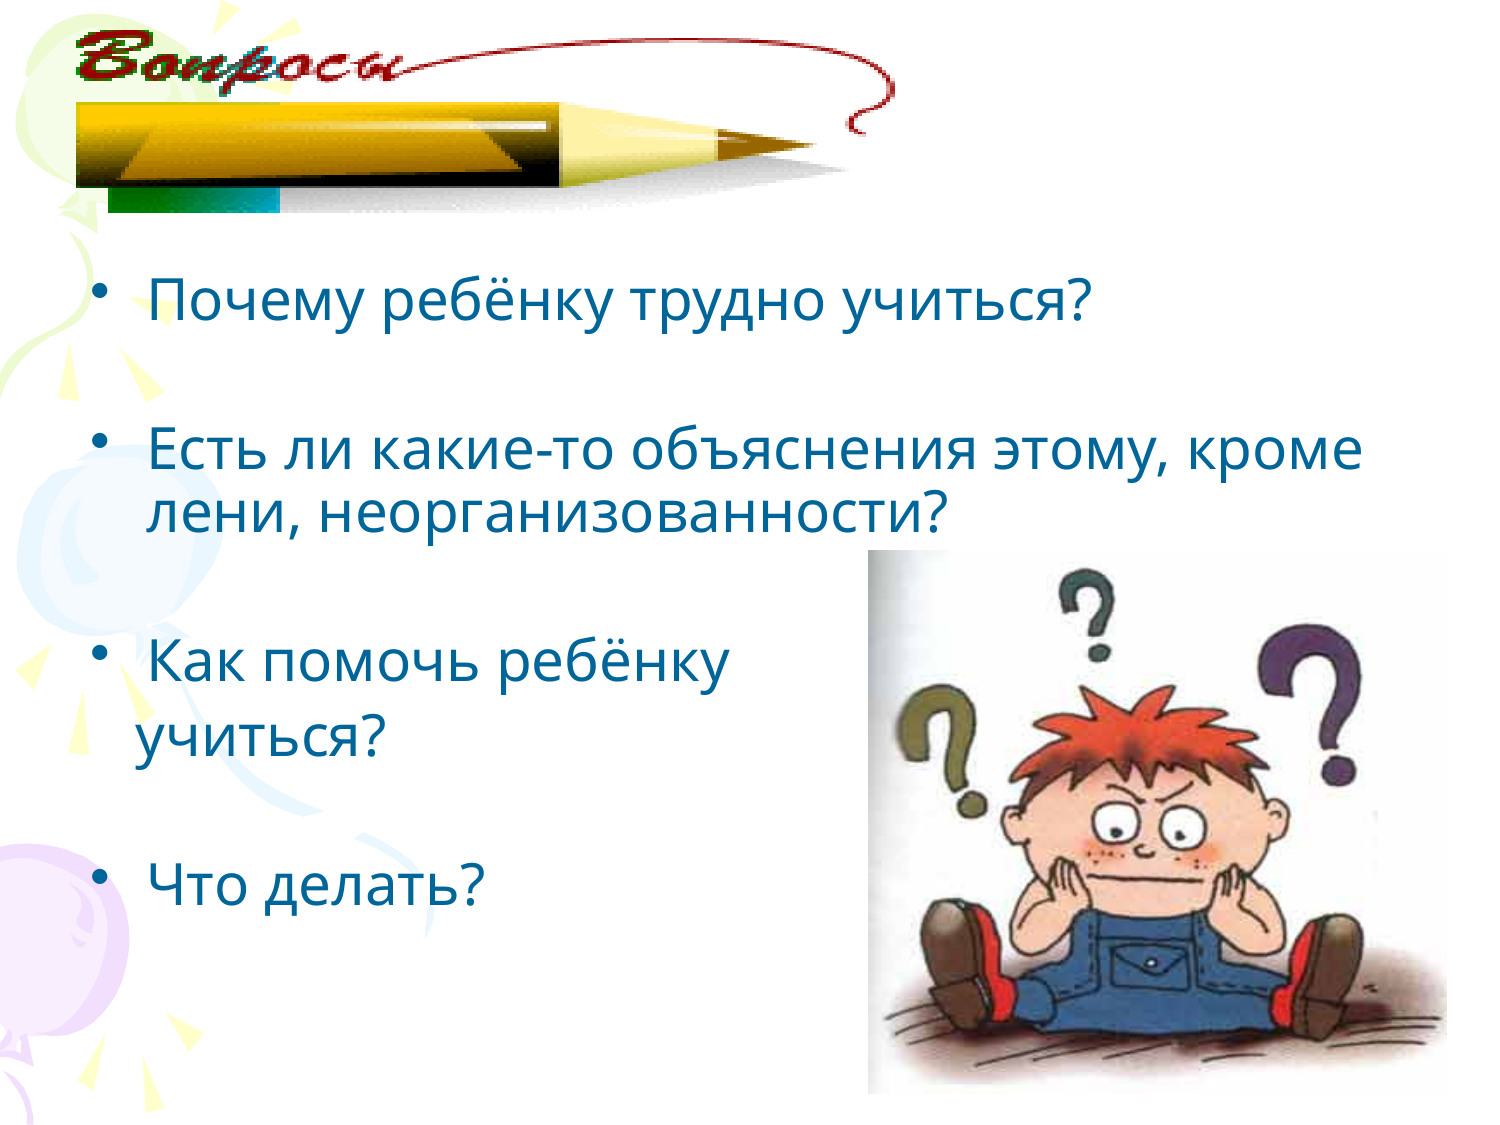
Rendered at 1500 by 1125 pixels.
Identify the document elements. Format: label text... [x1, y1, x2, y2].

picture [76, 30, 895, 213]
picture [867, 550, 1447, 1095]
list Почему ребёнку трудно учиться? Есть ли какие-то объяснения этому, кроме лени, неорганизованности? Как помочь ребёнку учиться? Что делать? [74, 262, 1426, 994]
